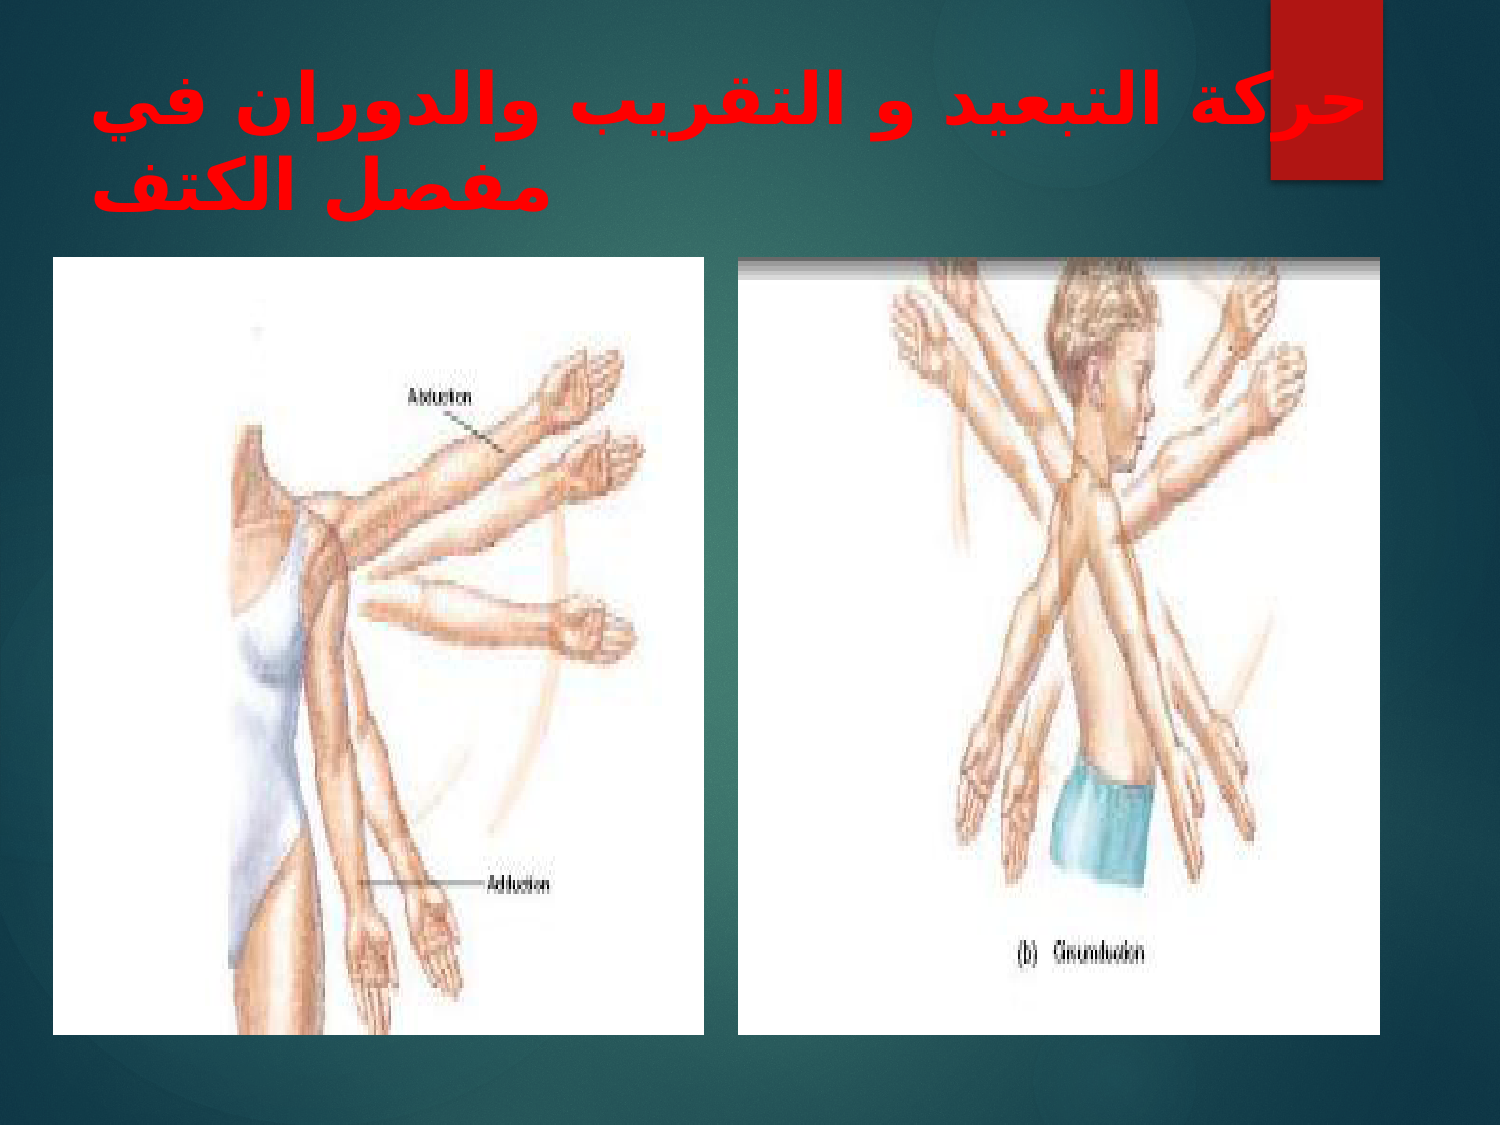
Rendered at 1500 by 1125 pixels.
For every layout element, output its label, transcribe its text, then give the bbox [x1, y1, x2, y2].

picture [737, 257, 1380, 1036]
title حركة التبعيد و التقريب والدوران في مفصل الكتف [75, 45, 1465, 233]
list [52, 257, 704, 1036]
